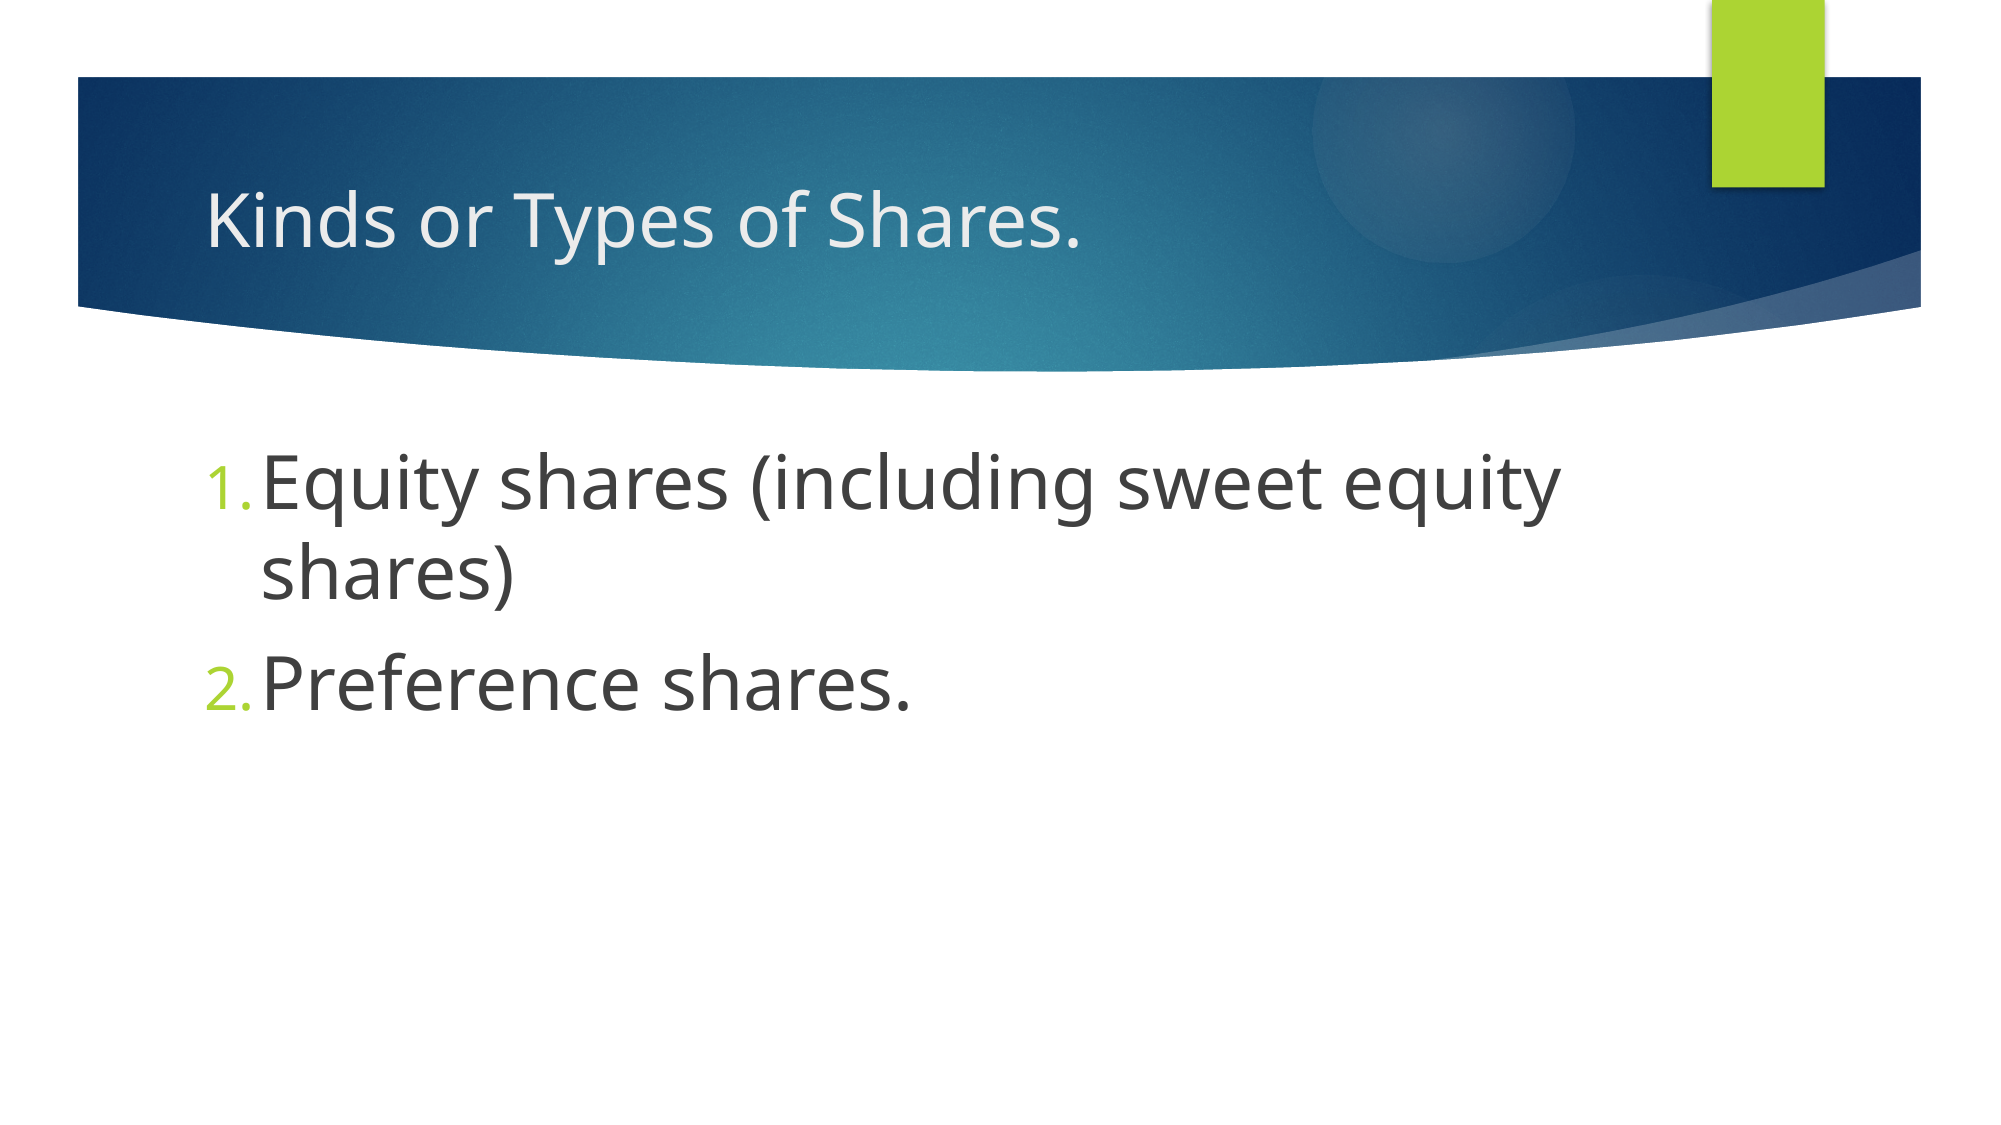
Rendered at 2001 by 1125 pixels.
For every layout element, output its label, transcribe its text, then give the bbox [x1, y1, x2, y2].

list Equity shares (including sweet equity shares) Preference shares. [189, 427, 1627, 988]
title Kinds or Types of Shares. [189, 159, 1627, 276]
